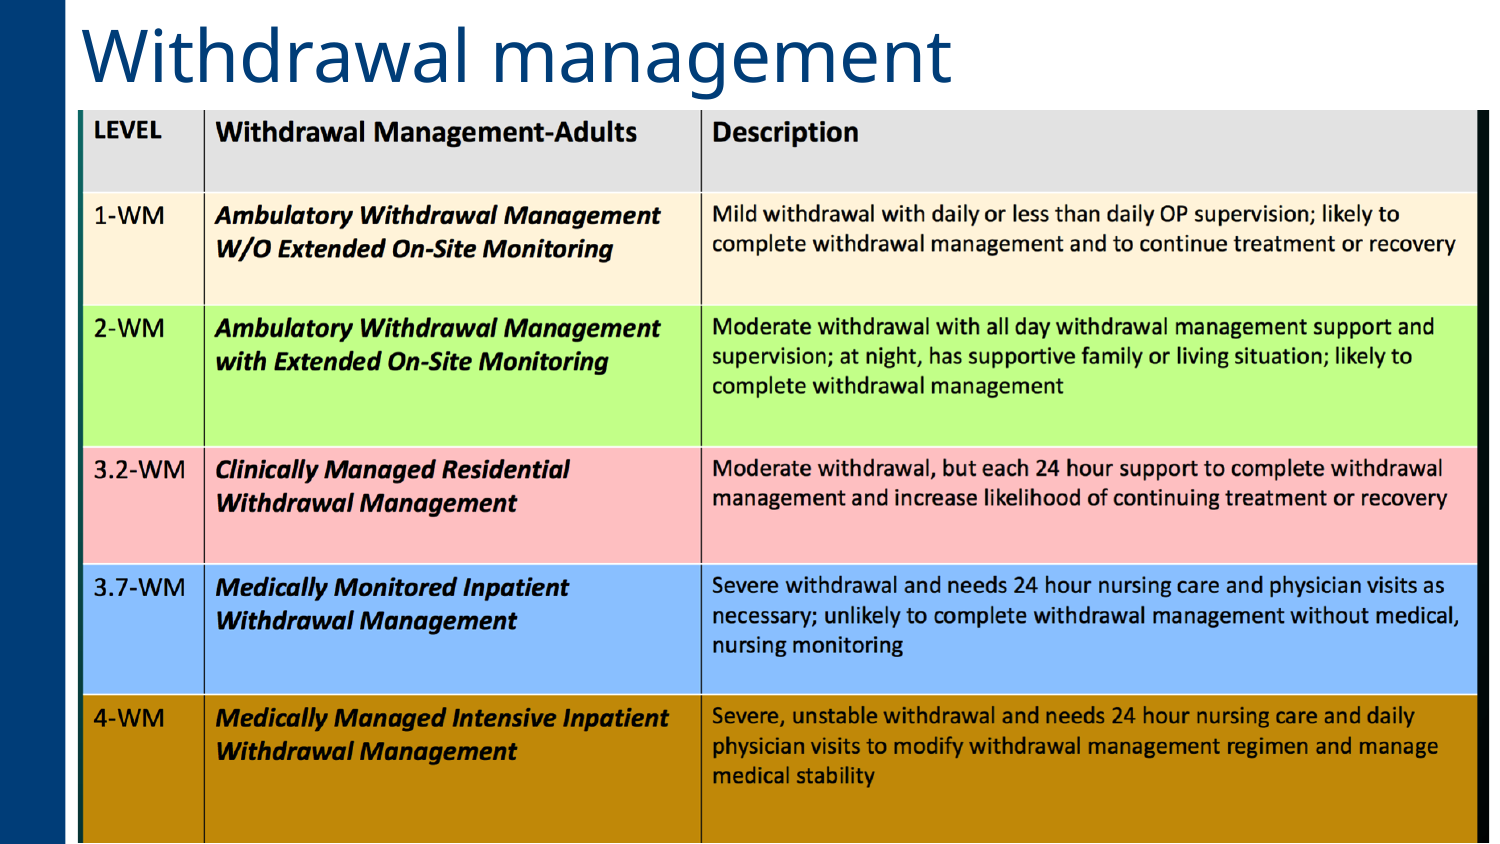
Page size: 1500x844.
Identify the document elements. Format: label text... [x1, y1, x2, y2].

text_box [0, 0, 1500, 844]
title Withdrawal management [66, 0, 1500, 107]
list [77, 110, 1490, 843]
